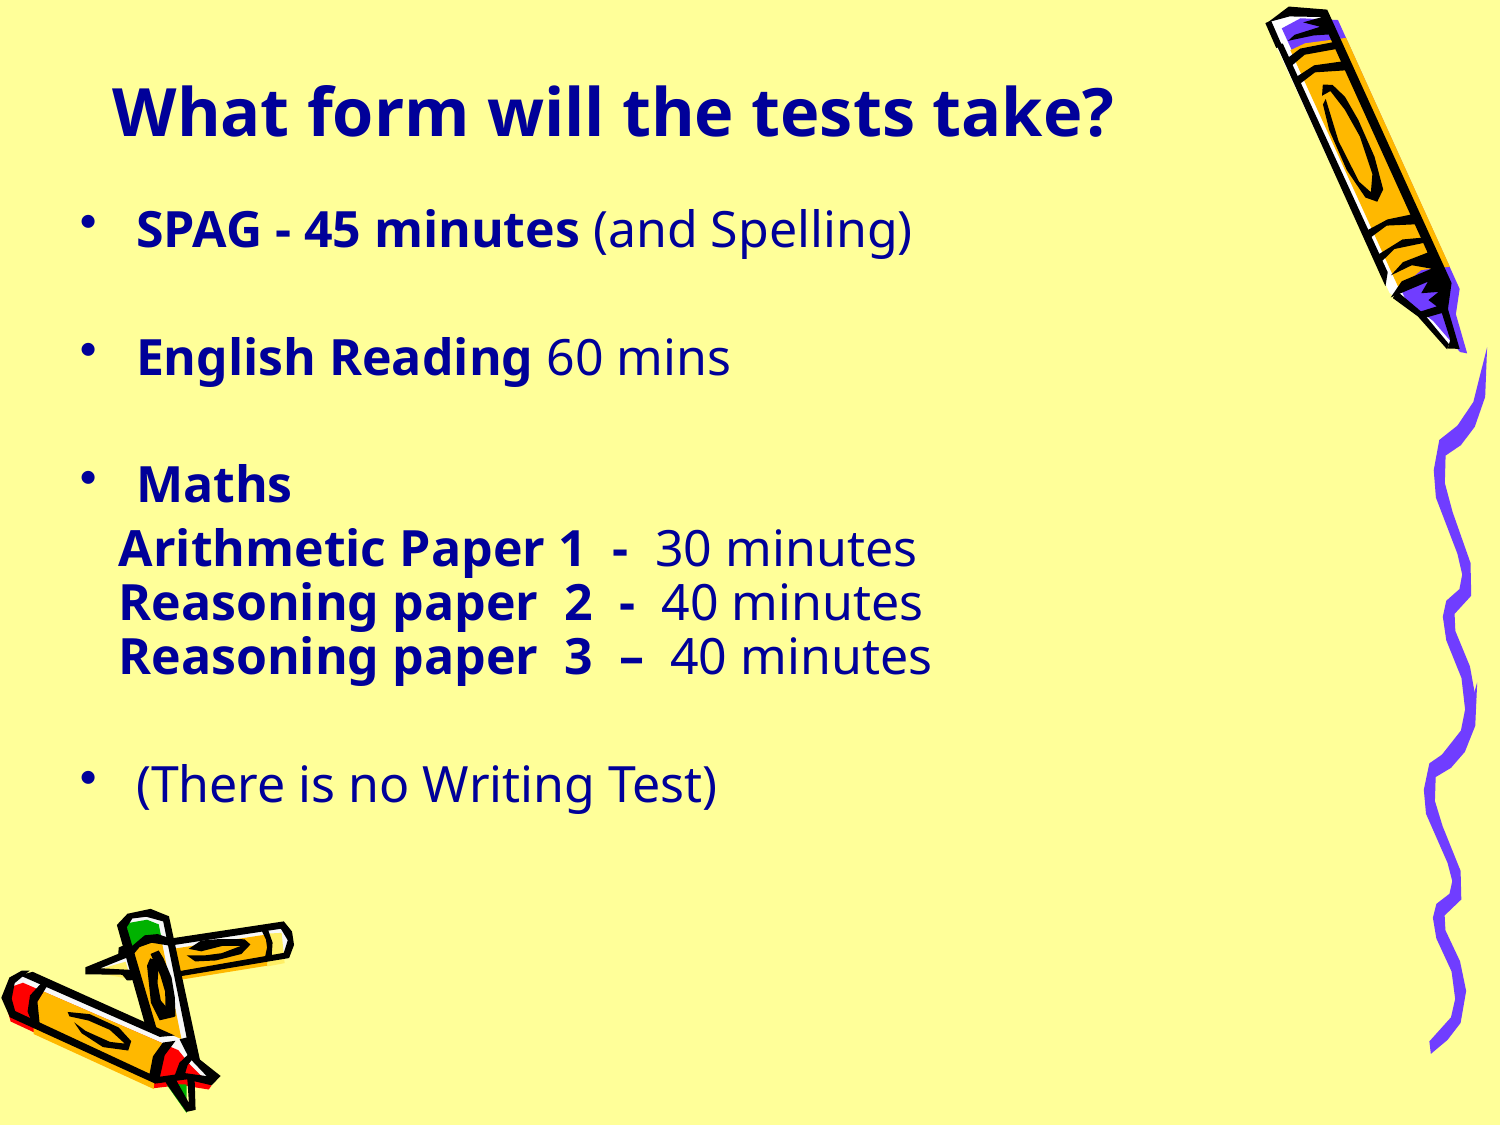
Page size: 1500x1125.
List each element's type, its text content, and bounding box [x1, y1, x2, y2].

list SPAG - 45 minutes (and Spelling) English Reading 60 mins Maths Arithmetic Paper 1 - 30 minutes Reasoning paper 2 - 40 minutes Reasoning paper 3 – 40 minutes (There is no Writing Test) [64, 196, 1341, 917]
title What form will the tests take? [41, 42, 1187, 158]
